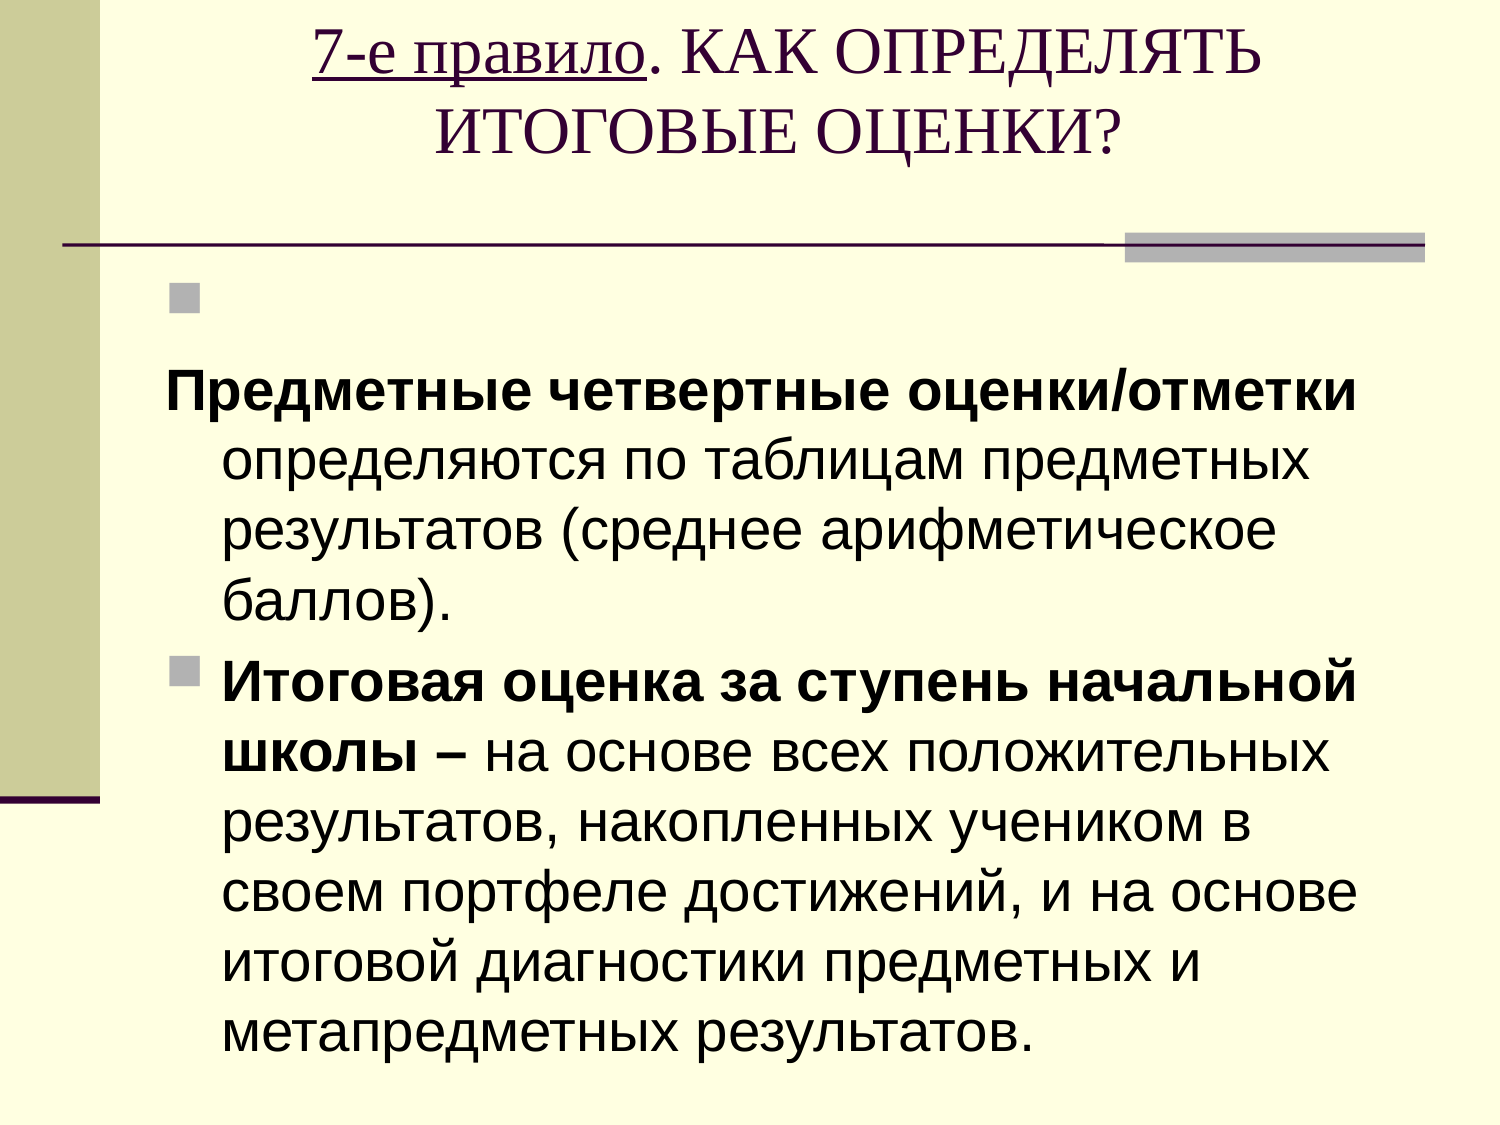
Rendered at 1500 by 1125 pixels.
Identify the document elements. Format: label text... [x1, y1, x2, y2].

title 7-е правило. КАК ОПРЕДЕЛЯТЬ ИТОГОВЫЕ ОЦЕНКИ? [150, 45, 1425, 234]
list Предметные четвертные оценки/отметки определяются по таблицам предметных результатов (среднее арифметическое баллов). Итоговая оценка за ступень начальной школы – на основе всех положительных результатов, накопленных учеником в своем портфеле достижений, и на основе итоговой диагностики предметных и метапредметных результатов. [150, 262, 1425, 1006]
